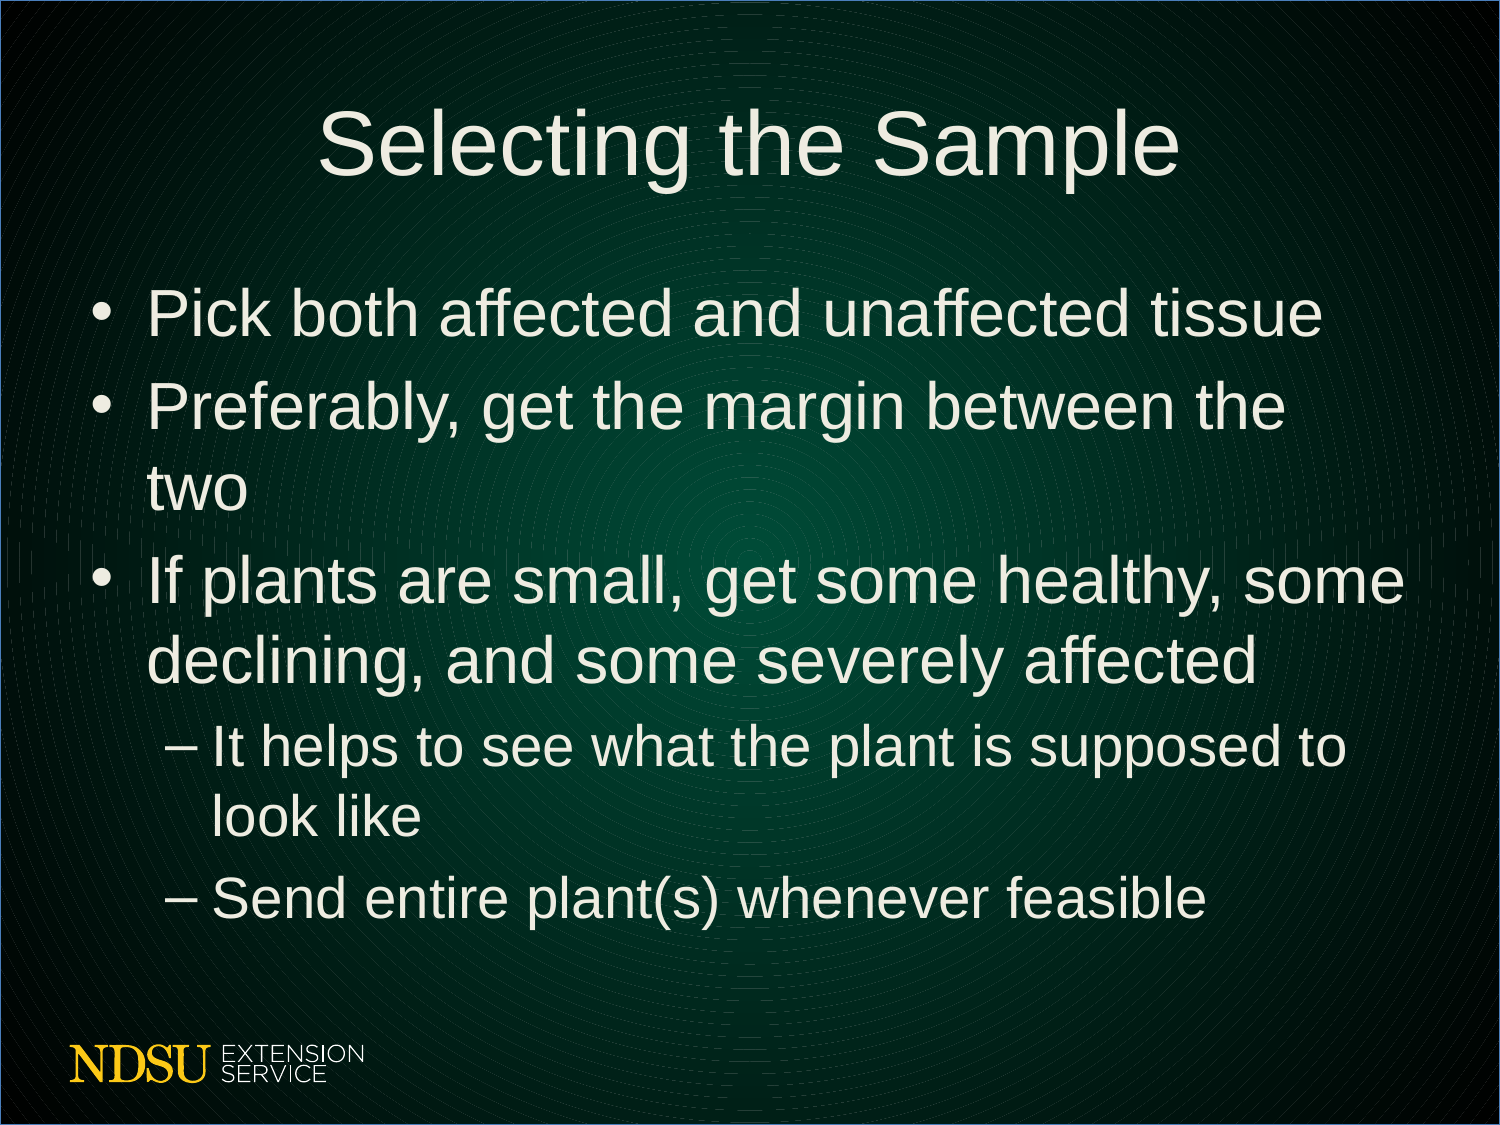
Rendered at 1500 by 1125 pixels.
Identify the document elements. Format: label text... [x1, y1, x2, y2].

title Selecting the Sample [75, 45, 1425, 233]
list Pick both affected and unaffected tissue Preferably, get the margin between the two If plants are small, get some healthy, some declining, and some severely affected It helps to see what the plant is supposed to look like Send entire plant(s) whenever feasible [75, 262, 1425, 1005]
